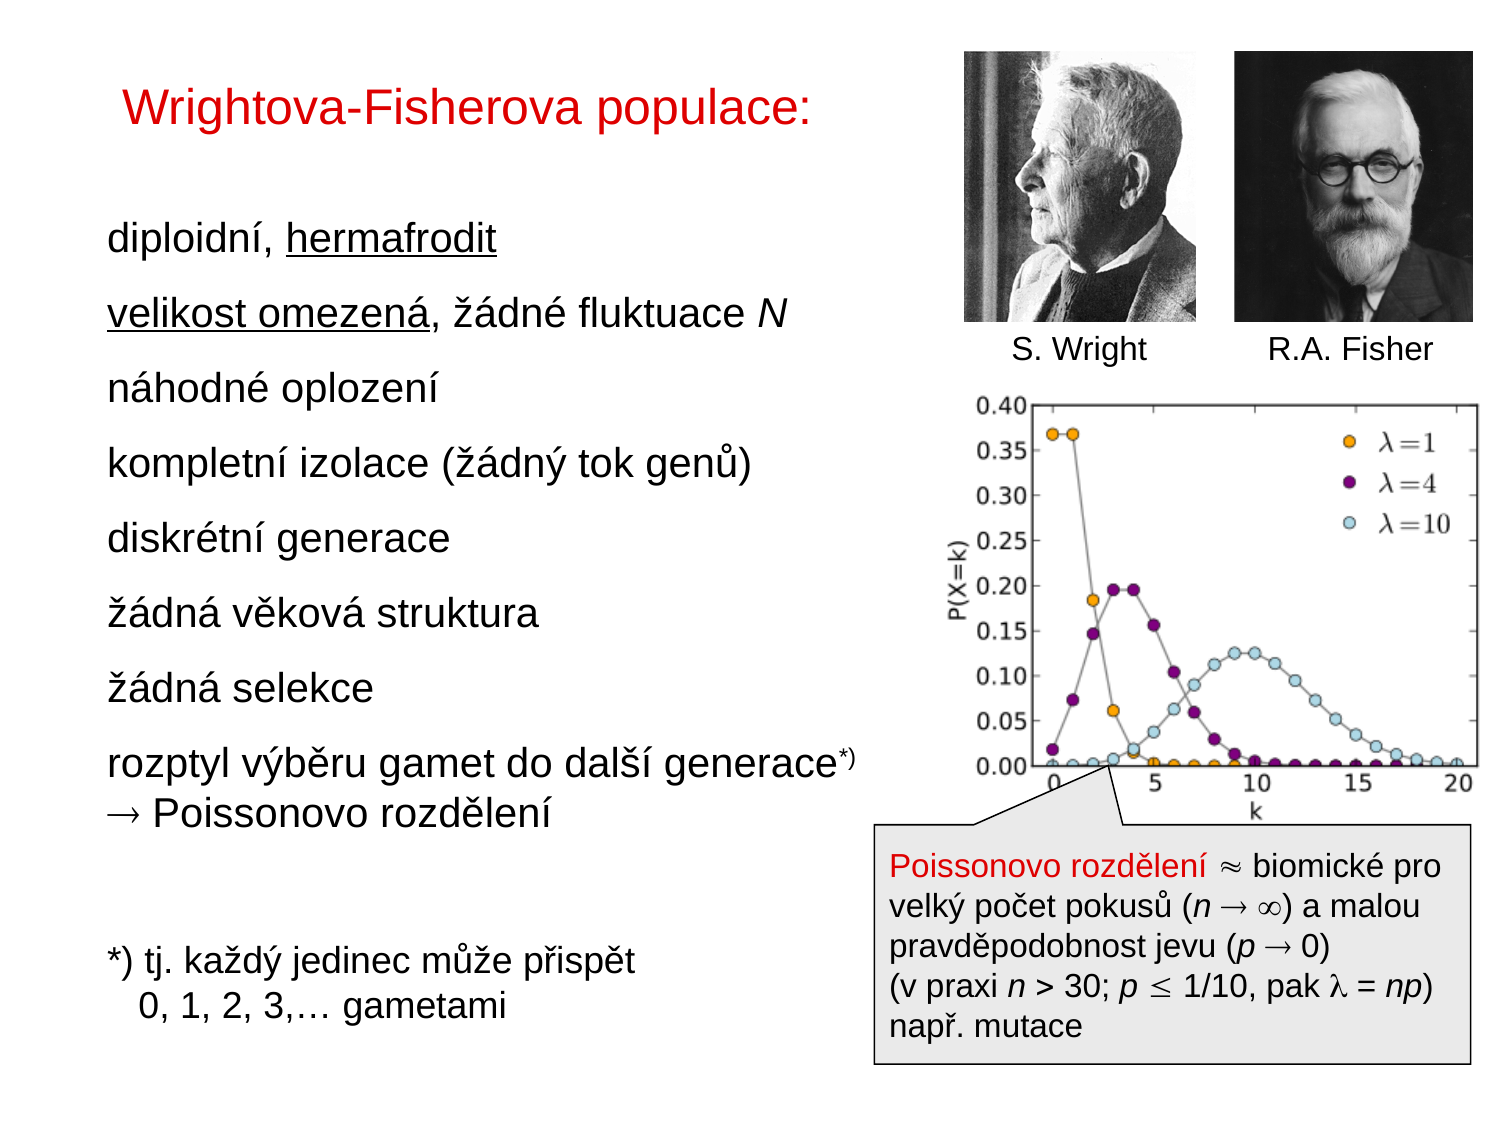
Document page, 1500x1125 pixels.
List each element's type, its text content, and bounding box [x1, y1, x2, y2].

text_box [1234, 51, 1474, 372]
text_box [964, 51, 1196, 372]
text_box Wrightova-Fisherova populace: [107, 67, 828, 143]
picture [937, 374, 1500, 825]
text_box Poissonovo rozdělení  biomické pro velký počet pokusů (n  ) a malou pravděpodobnost jevu (p  0) (v praxi n  30; p  1/10, pak  = np) např. mutace [874, 824, 1471, 1065]
text_box diploidní, hermafrodit velikost omezená, žádné fluktuace N náhodné oplození kompletní izolace (žádný tok genů) diskrétní generace žádná věková struktura žádná selekce rozptyl výběru gamet do další generace*)  Poissonovo rozdělení *) tj. každý jedinec může přispět 0, 1, 2, 3,… gametami [92, 203, 872, 1034]
